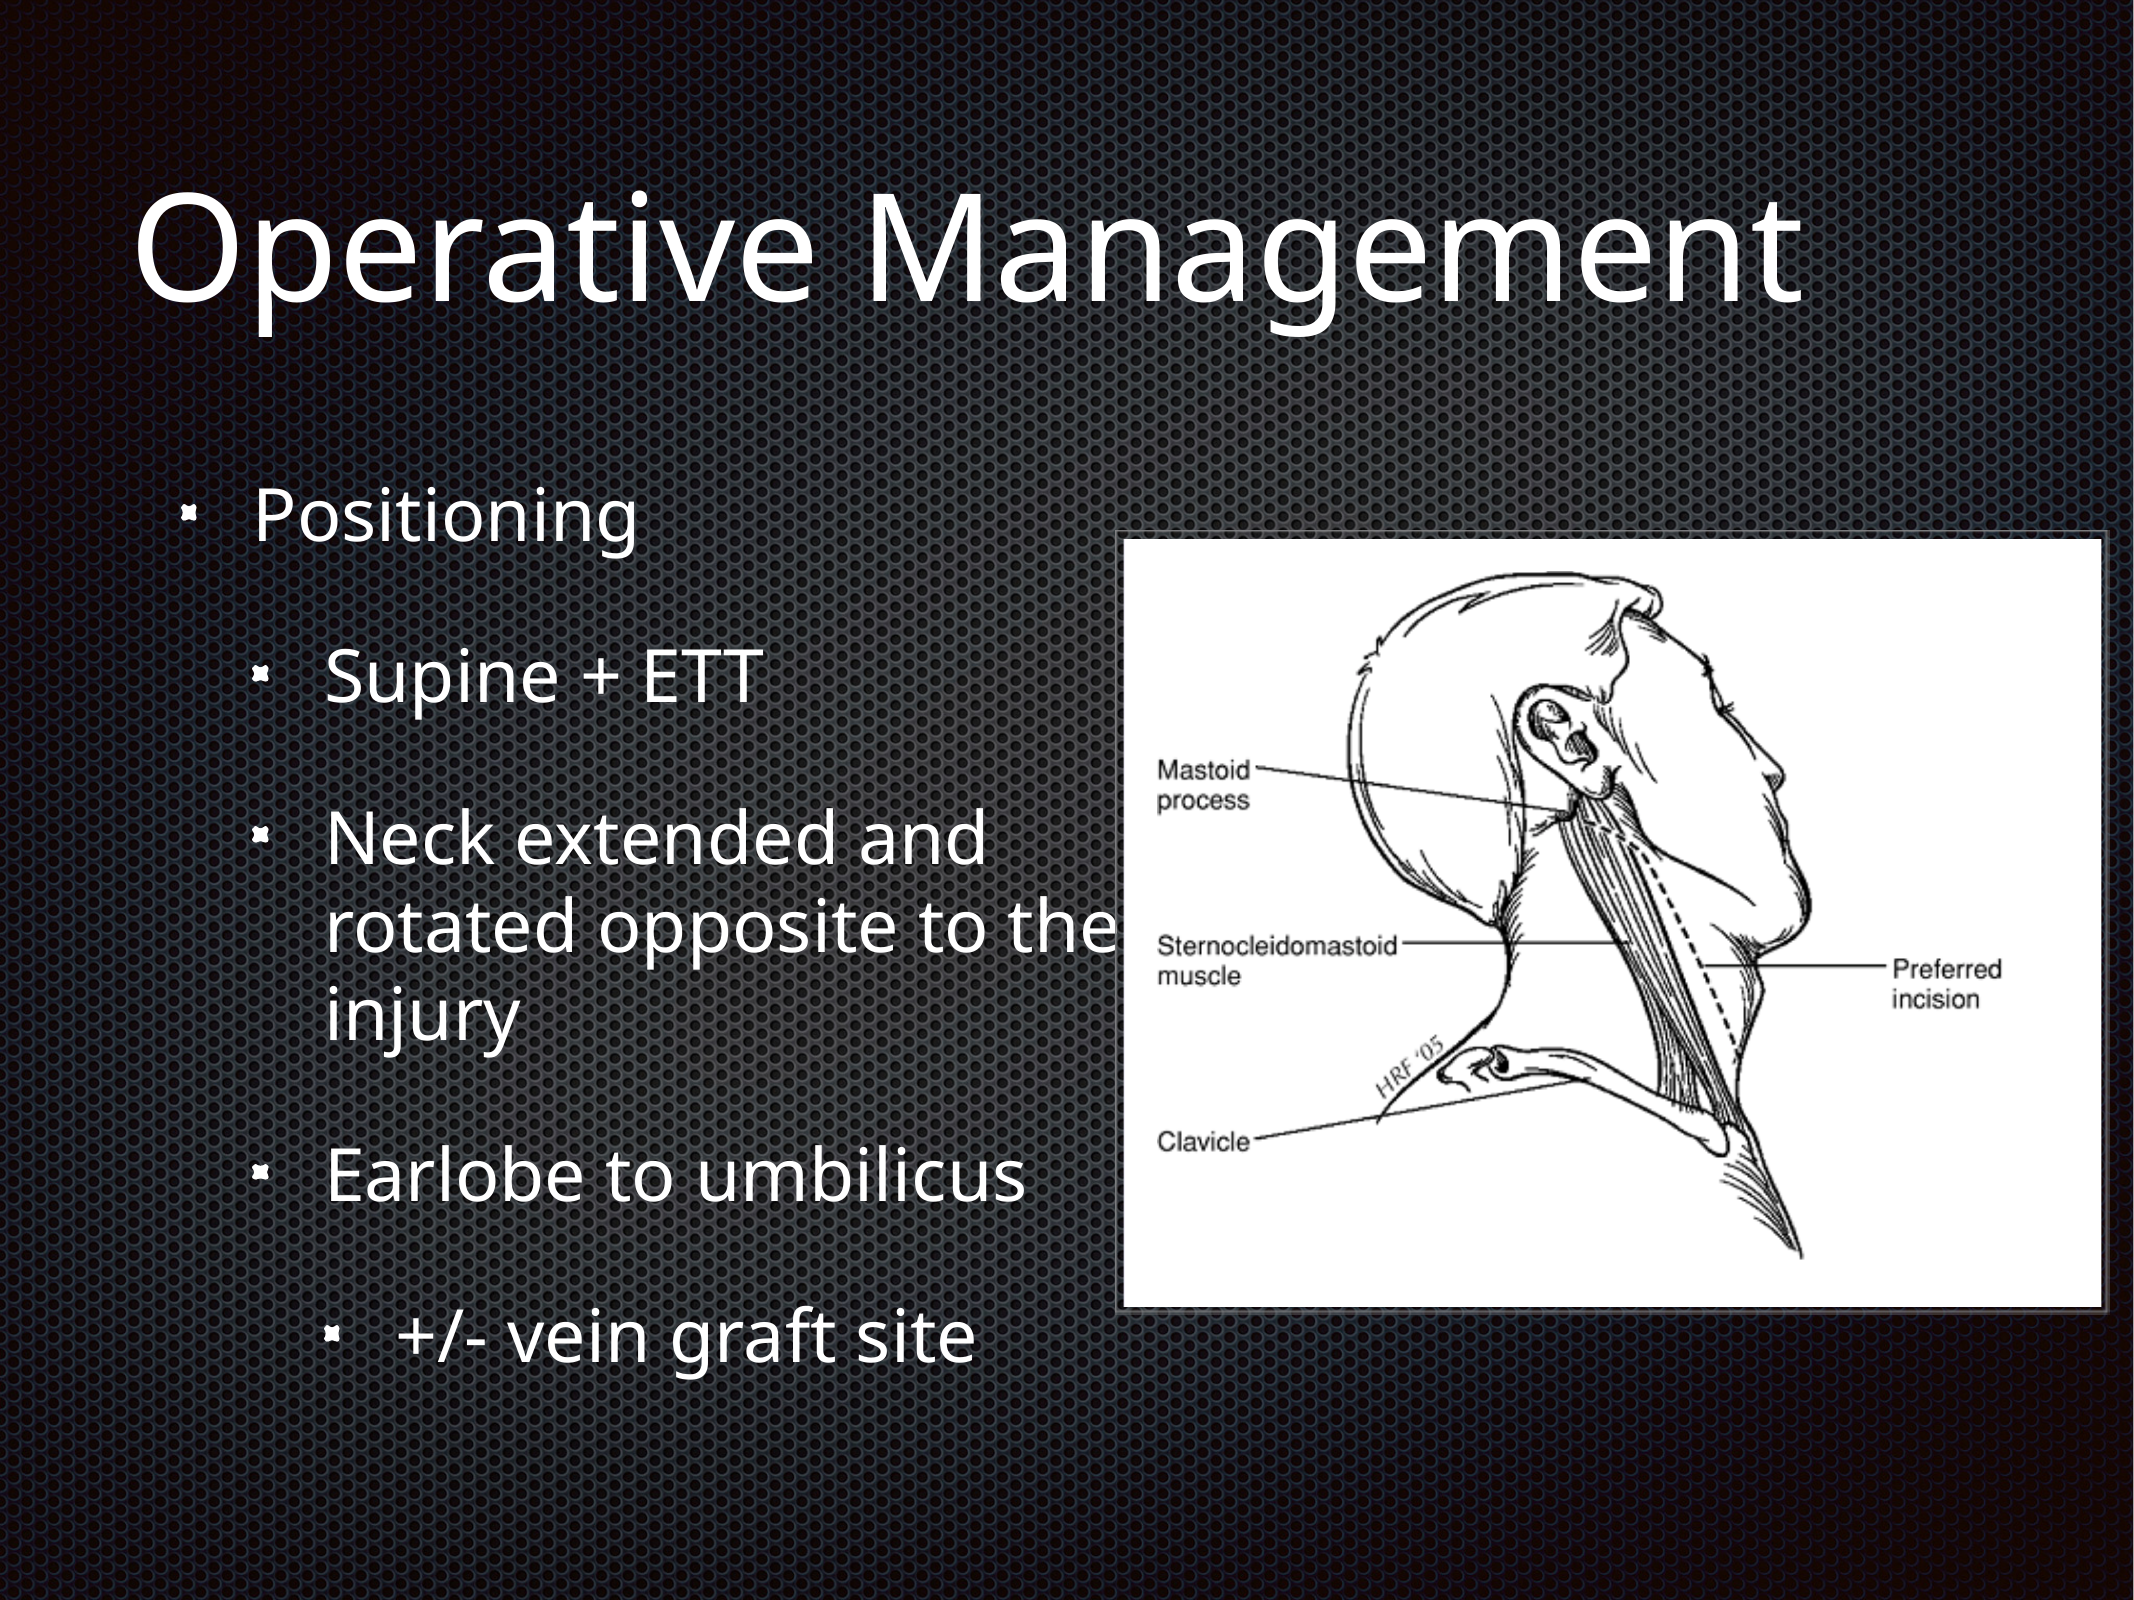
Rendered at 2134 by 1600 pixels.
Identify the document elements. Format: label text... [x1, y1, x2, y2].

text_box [1114, 530, 2110, 1316]
list Positioning Supine + ETT Neck extended and rotated opposite to the injury Earlobe to umbilicus +/- vein graft site [180, 453, 1177, 1393]
picture [0, 0, 2134, 1600]
title Operative Management [128, 41, 2005, 443]
